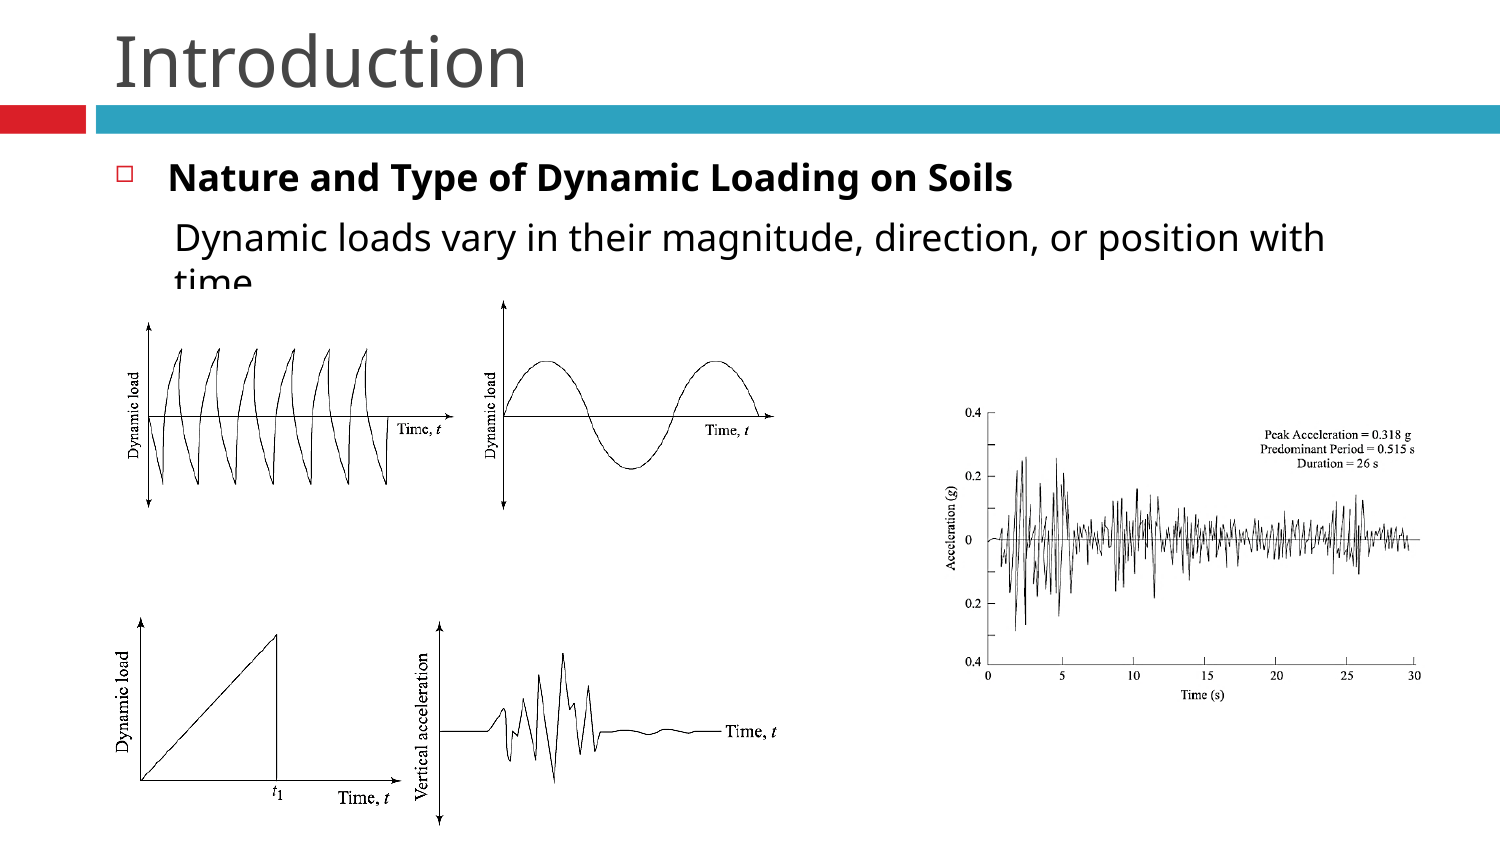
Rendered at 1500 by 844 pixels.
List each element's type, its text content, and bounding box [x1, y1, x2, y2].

picture [912, 400, 1434, 708]
picture [91, 608, 781, 828]
title Introduction [99, 9, 1438, 110]
picture [87, 289, 781, 518]
picture [0, 104, 1500, 136]
list Nature and Type of Dynamic Loading on Soils Dynamic loads vary in their magnitude, direction, or position with time. [99, 146, 1388, 759]
